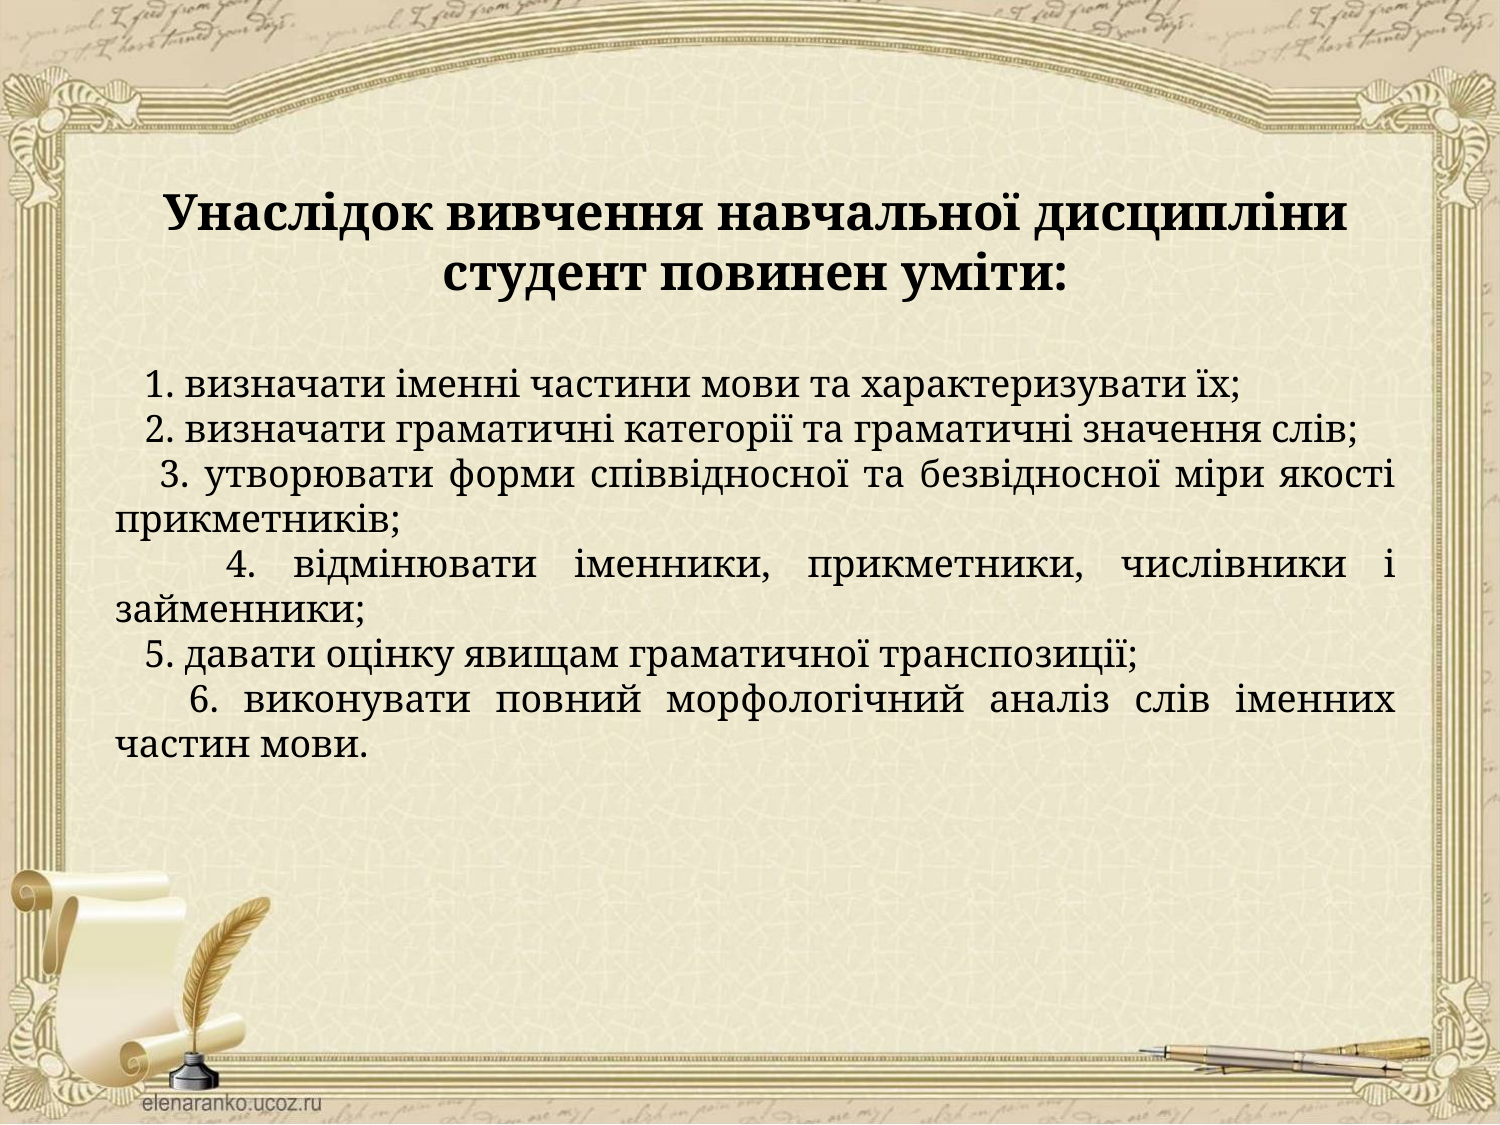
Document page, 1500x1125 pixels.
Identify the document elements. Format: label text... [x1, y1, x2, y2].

picture [0, 0, 1500, 1125]
text_box Унаслідок вивчення навчальної дисципліни студент повинен уміти: 1. визначати іменні частини мови та характеризувати їх; 2. визначати граматичні категорії та граматичні значення слів; 3. утворювати форми співвідносної та безвідносної міри якості прикметників; 4. відмінювати іменники, прикметники, числівники і займенники; 5. давати оцінку явищам граматичної транспозиції; 6. виконувати повний морфологічний аналіз слів іменних частин мови. [100, 172, 1412, 773]
